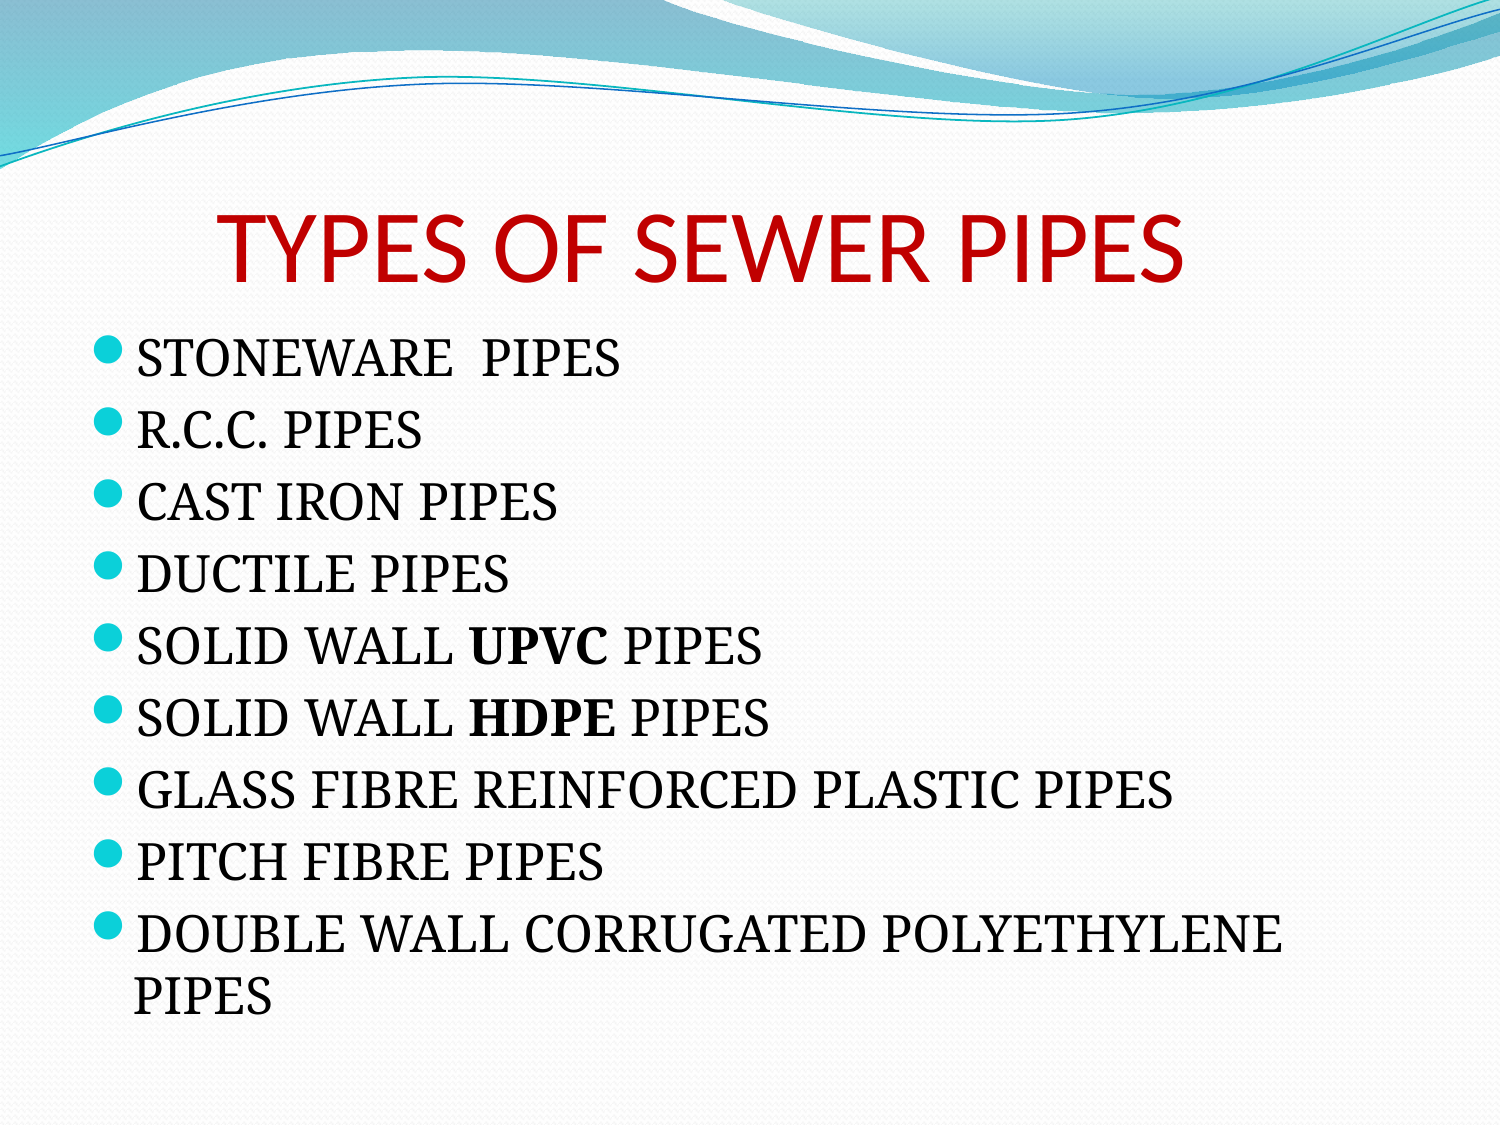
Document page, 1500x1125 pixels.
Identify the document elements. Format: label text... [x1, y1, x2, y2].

title TYPES OF SEWER PIPES [75, 115, 1425, 303]
list STONEWARE PIPES R.C.C. PIPES CAST IRON PIPES DUCTILE PIPES SOLID WALL UPVC PIPES SOLID WALL HDPE PIPES GLASS FIBRE REINFORCED PLASTIC PIPES PITCH FIBRE PIPES DOUBLE WALL CORRUGATED POLYETHYLENE PIPES [75, 317, 1425, 1038]
